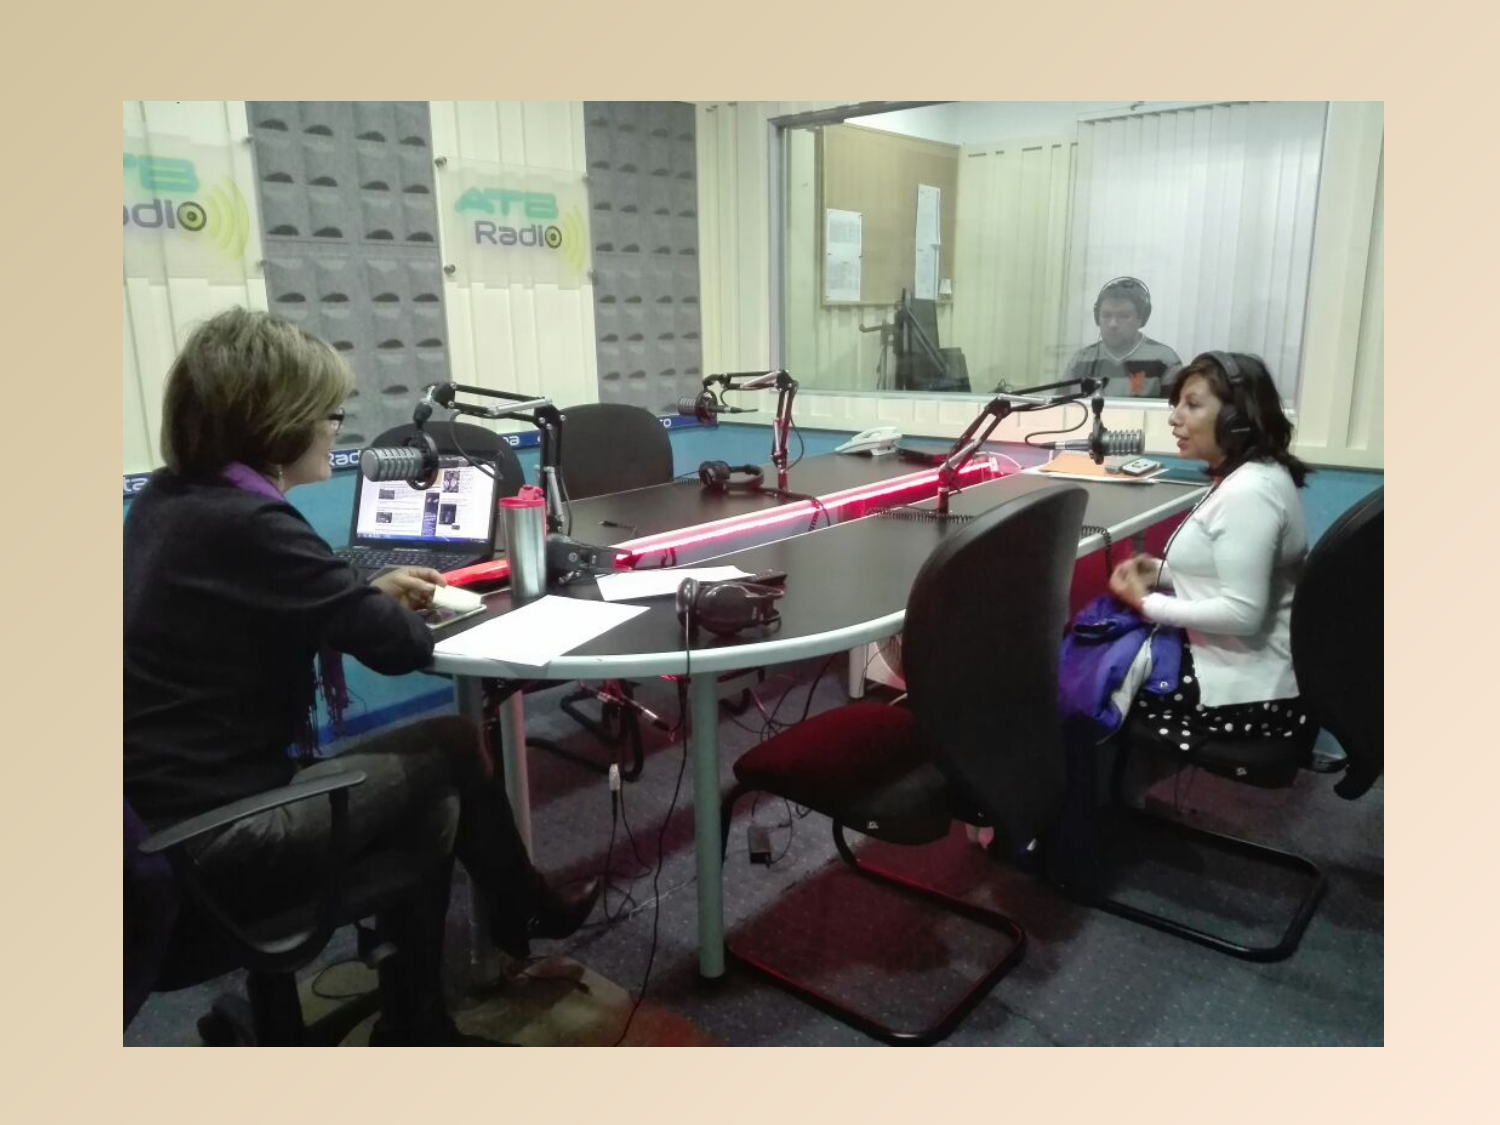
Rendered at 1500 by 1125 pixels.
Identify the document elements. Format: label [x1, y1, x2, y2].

picture [123, 101, 1385, 1047]
